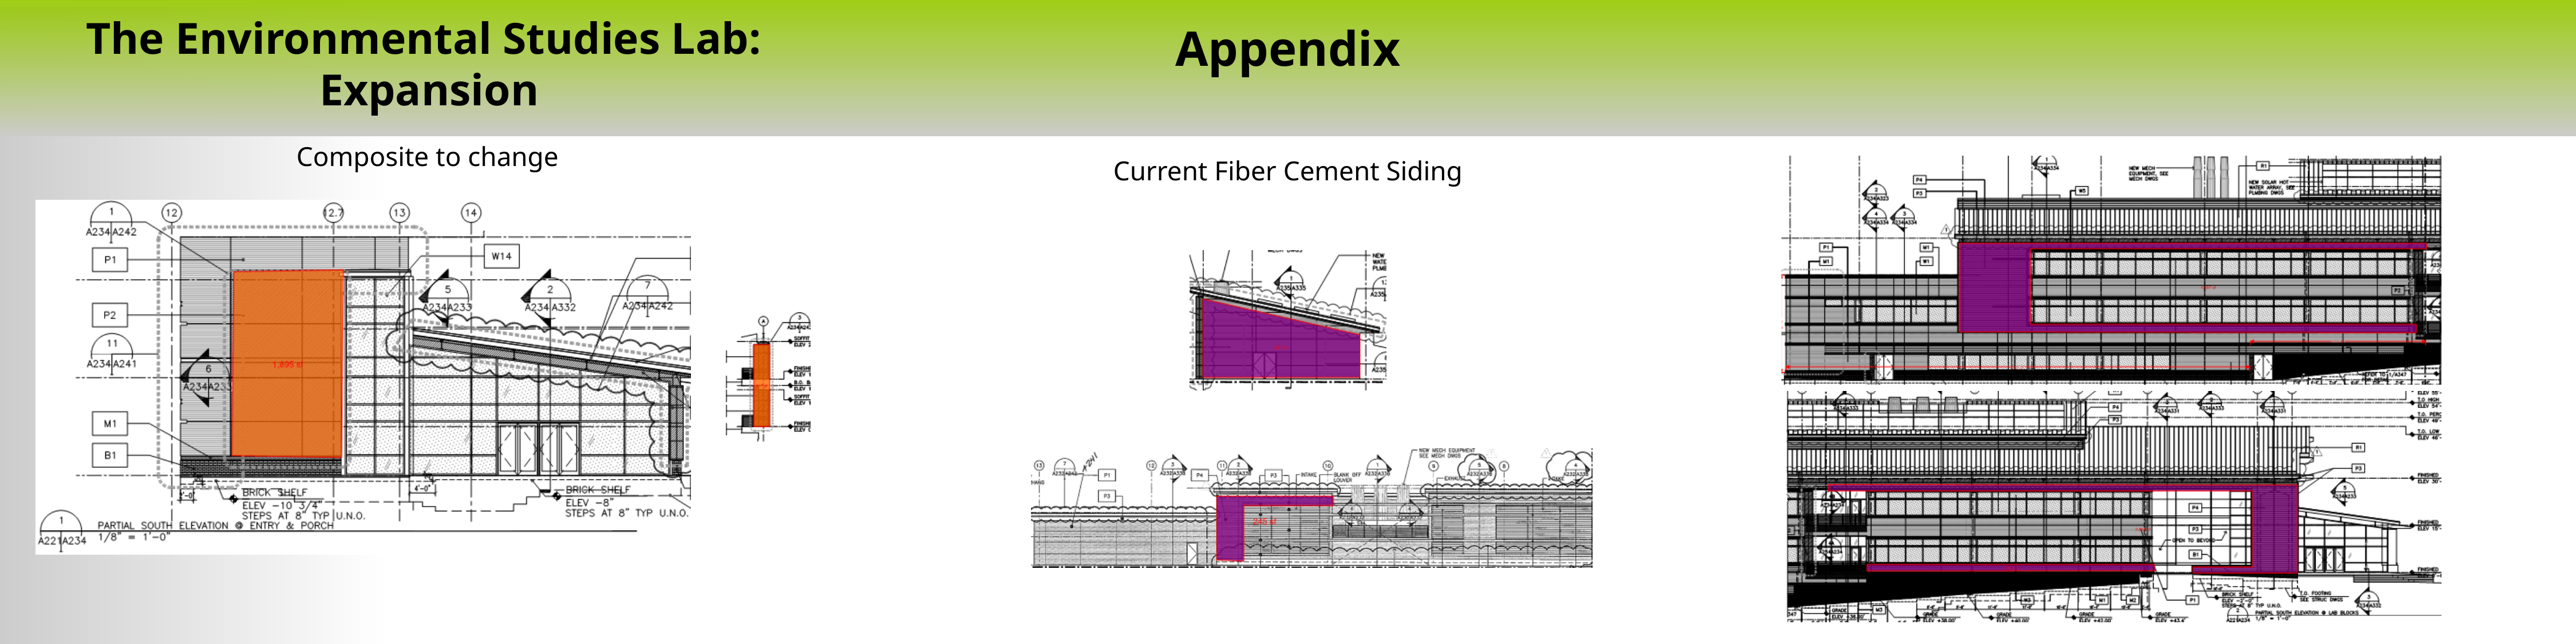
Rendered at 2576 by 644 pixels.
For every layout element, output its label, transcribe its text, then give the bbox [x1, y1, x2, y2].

text_box Composite to change [271, 136, 583, 176]
picture [1787, 391, 2441, 623]
picture [1189, 250, 1387, 390]
picture [35, 200, 691, 555]
picture [726, 307, 811, 447]
picture [1781, 156, 2441, 385]
text_box Appendix [858, 14, 1717, 80]
picture [1031, 448, 1593, 568]
text_box Current Fiber Cement Siding [1066, 150, 1509, 190]
